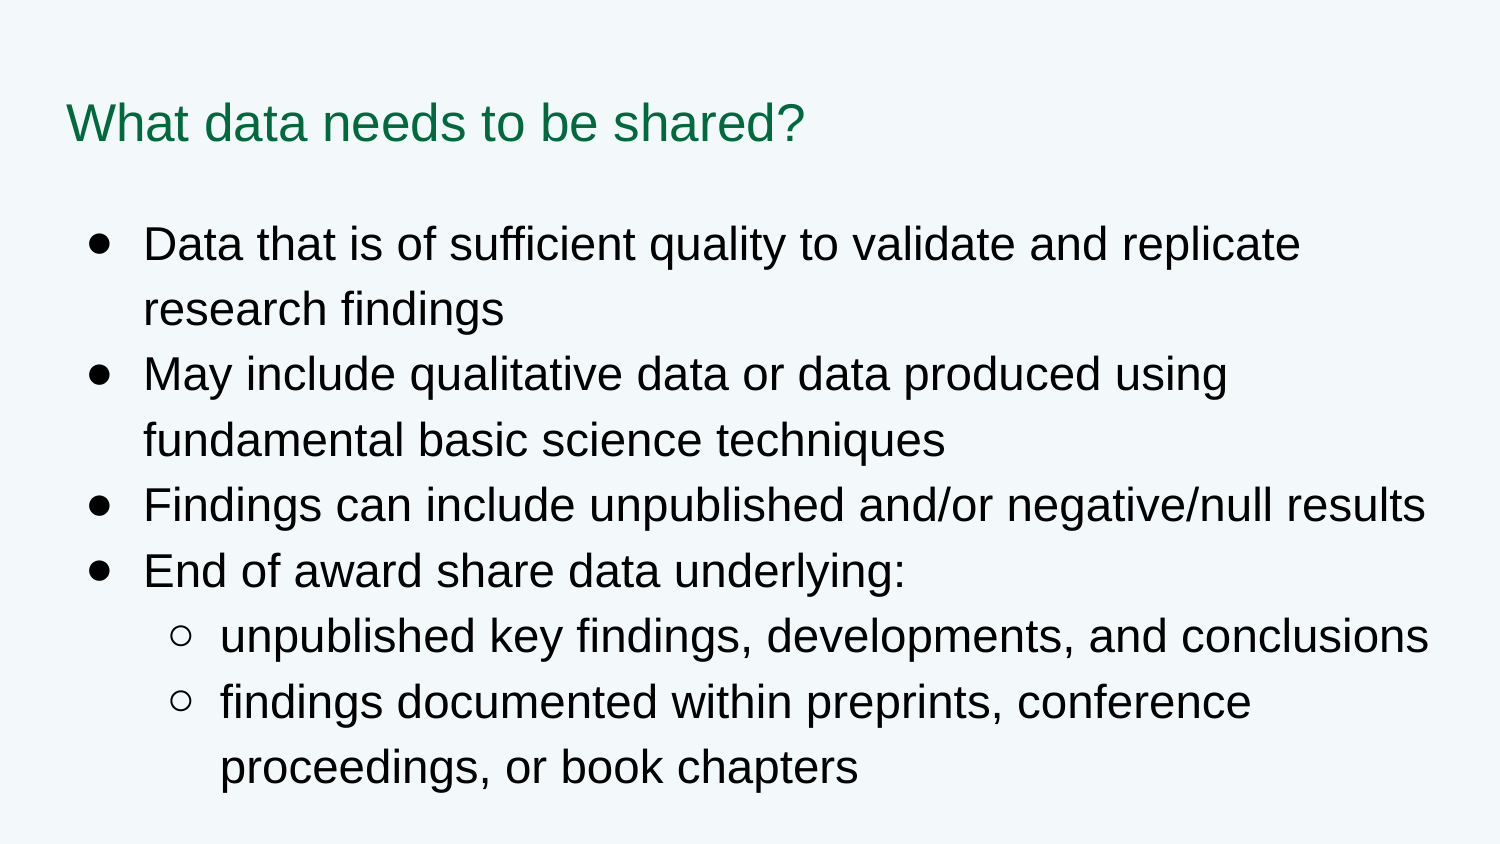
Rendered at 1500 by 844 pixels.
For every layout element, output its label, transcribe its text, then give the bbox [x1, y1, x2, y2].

list Data that is of sufficient quality to validate and replicate research findings May include qualitative data or data produced using fundamental basic science techniques Findings can include unpublished and/or negative/null results End of award share data underlying: unpublished key findings, developments, and conclusions findings documented within preprints, conference proceedings, or book chapters [51, 189, 1449, 822]
title What data needs to be shared? [51, 72, 1449, 167]
